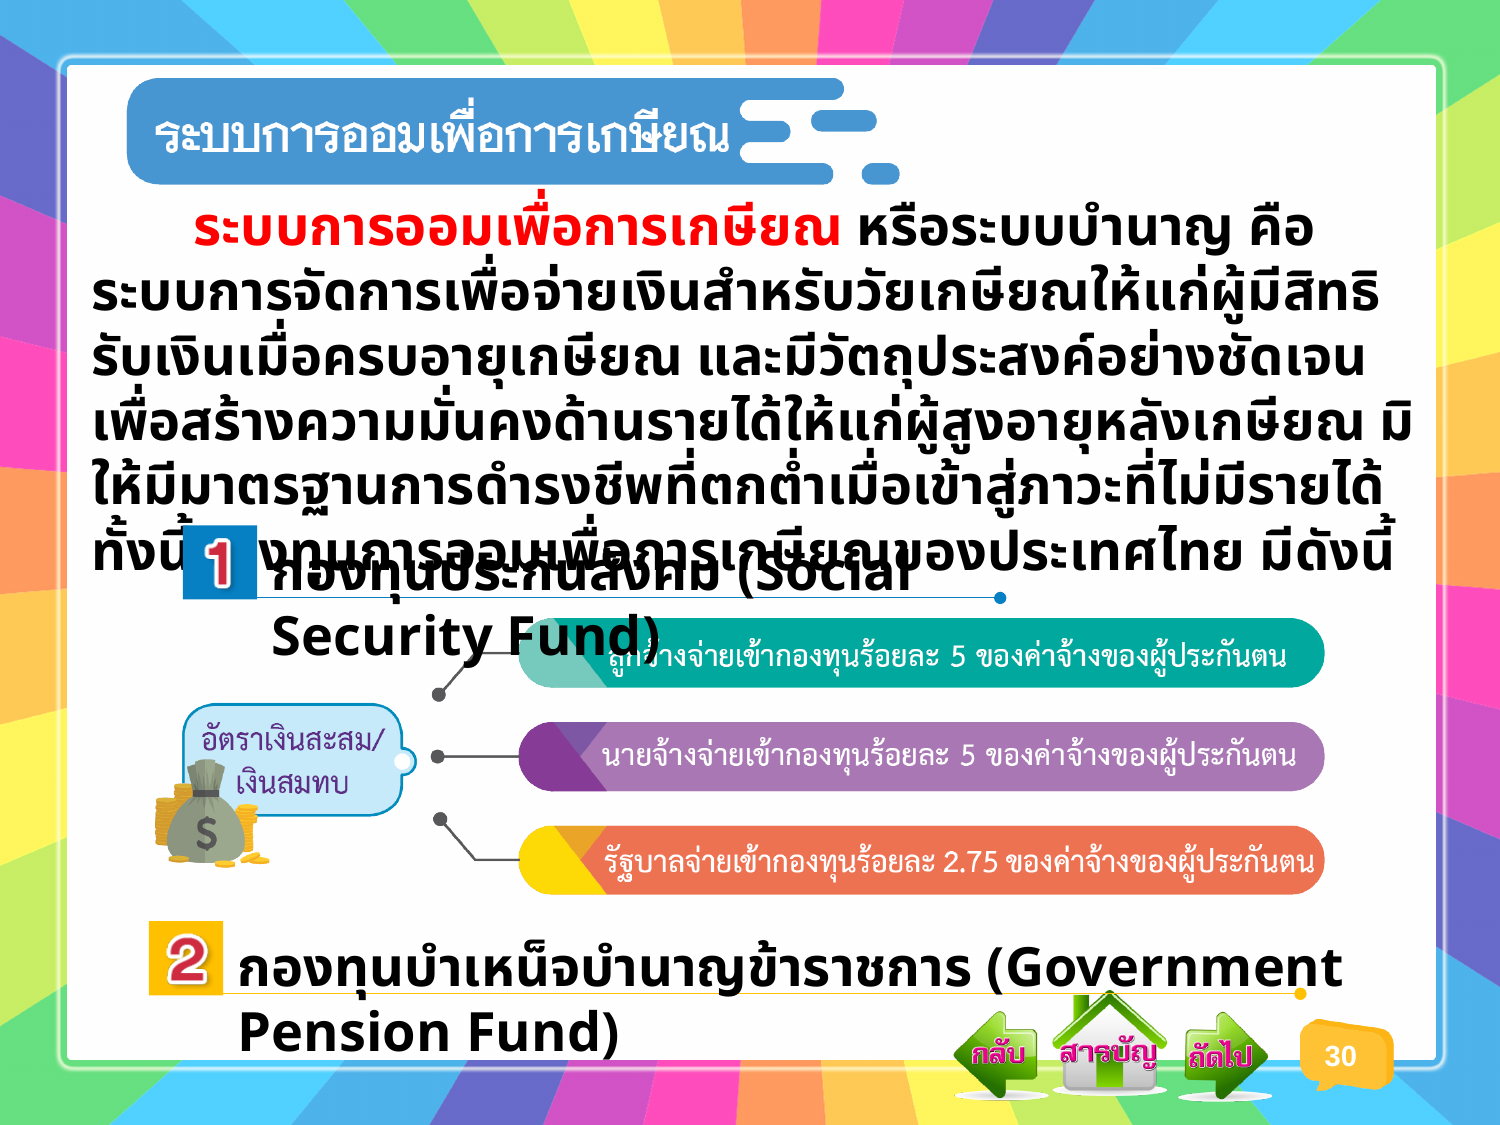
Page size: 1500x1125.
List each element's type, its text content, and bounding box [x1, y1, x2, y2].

text_box ระบบการออมเพื่อการเกษียณ หรือระบบบำนาญ คือ ระบบการจัดการเพื่อจ่ายเงินสำหรับวัยเกษียณให้แก่ผู้มีสิทธิรับเงินเมื่อครบอายุเกษียณ และมีวัตถุประสงค์อย่างชัดเจนเพื่อสร้างความมั่นคงด้านรายได้ให้แก่ผู้สูงอายุหลังเกษียณ มิให้มีมาตรฐานการดำรงชีพที่ตกตํ่าเมื่อเข้าสู่ภาวะที่ไม่มีรายได้ ทั้งนี้กองทุนการออมเพื่อการเกษียณของประเทศไทย มีดังนี้ [76, 183, 1436, 589]
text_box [148, 911, 1385, 1011]
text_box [182, 514, 1022, 615]
picture [0, 0, 1500, 1125]
